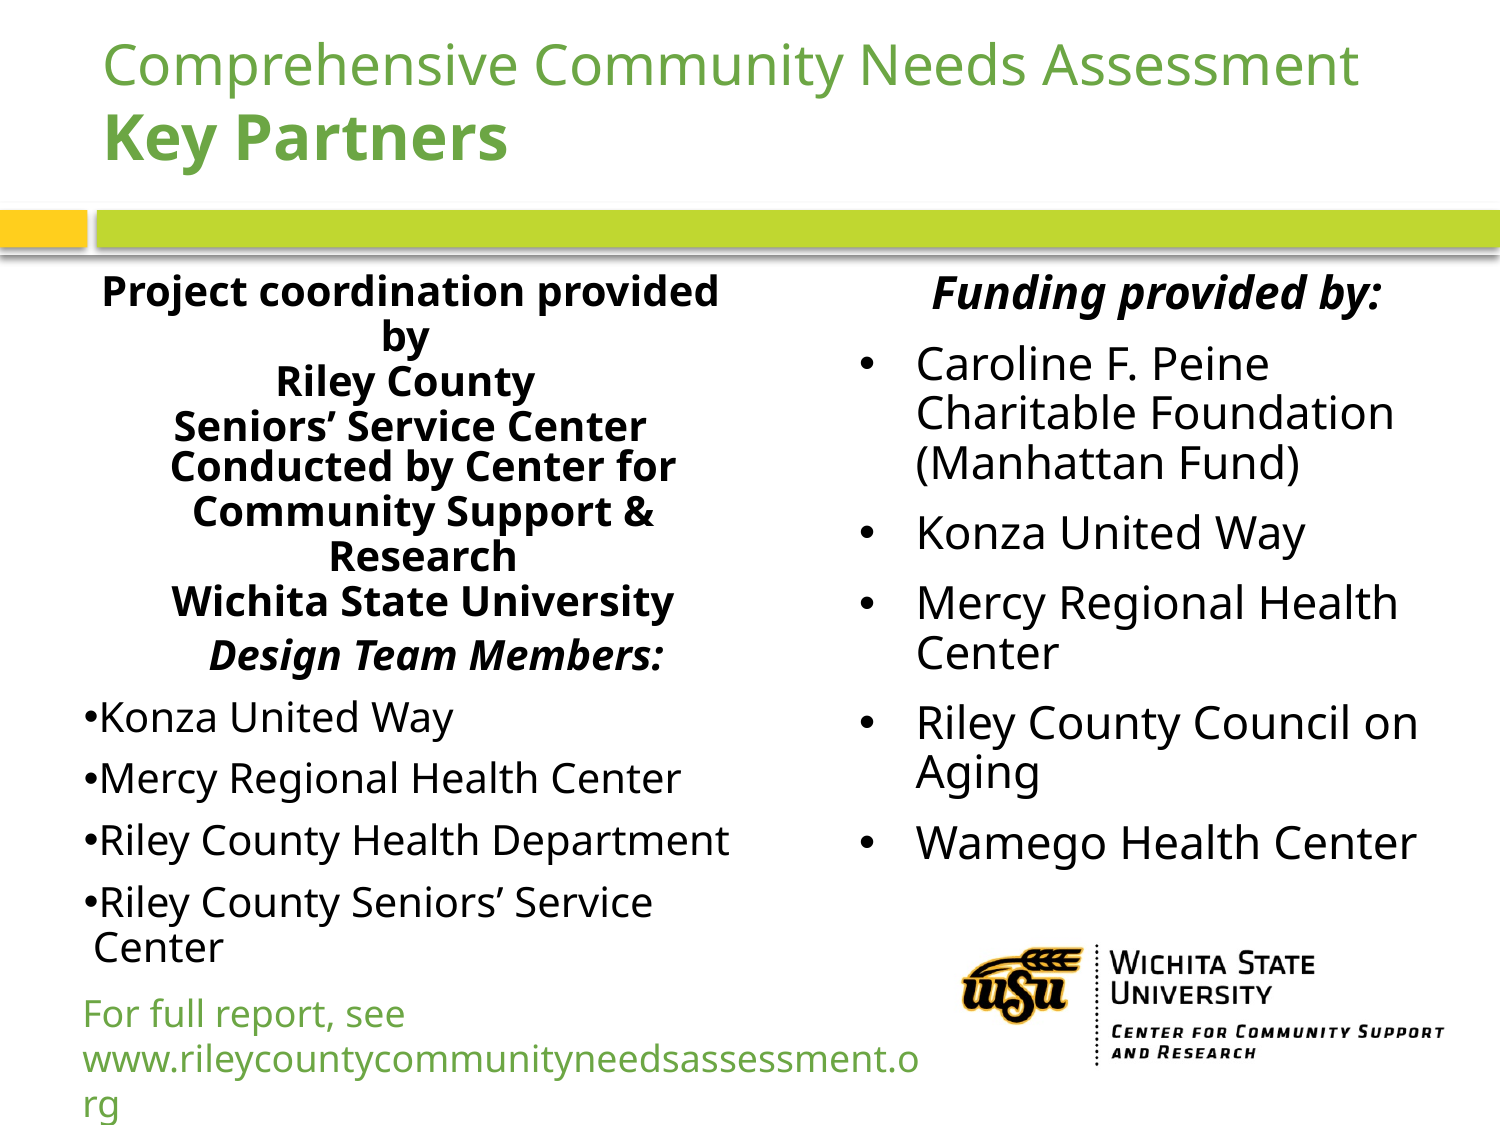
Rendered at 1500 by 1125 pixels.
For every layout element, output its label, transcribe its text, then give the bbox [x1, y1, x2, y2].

text_box Design Team Members: Konza United Way Mercy Regional Health Center Riley County Health Department Riley County Seniors’ Service Center [69, 627, 795, 982]
text_box [1198, 1023, 1477, 1110]
text_box Conducted by Center for Community Support & Research Wichita State University [68, 438, 769, 633]
picture [949, 931, 1451, 1074]
title Comprehensive Community Needs Assessment Key Partners [87, 19, 1425, 183]
text_box Project coordination provided by Riley County Seniors’ Service Center [56, 263, 757, 458]
text_box Funding provided by: Caroline F. Peine Charitable Foundation (Manhattan Fund) Konza United Way Mercy Regional Health Center Riley County Council on Aging Wamego Health Center [844, 263, 1470, 877]
text_box For full report, see www.rileycountycommunityneedsassessment.org [67, 982, 937, 1125]
